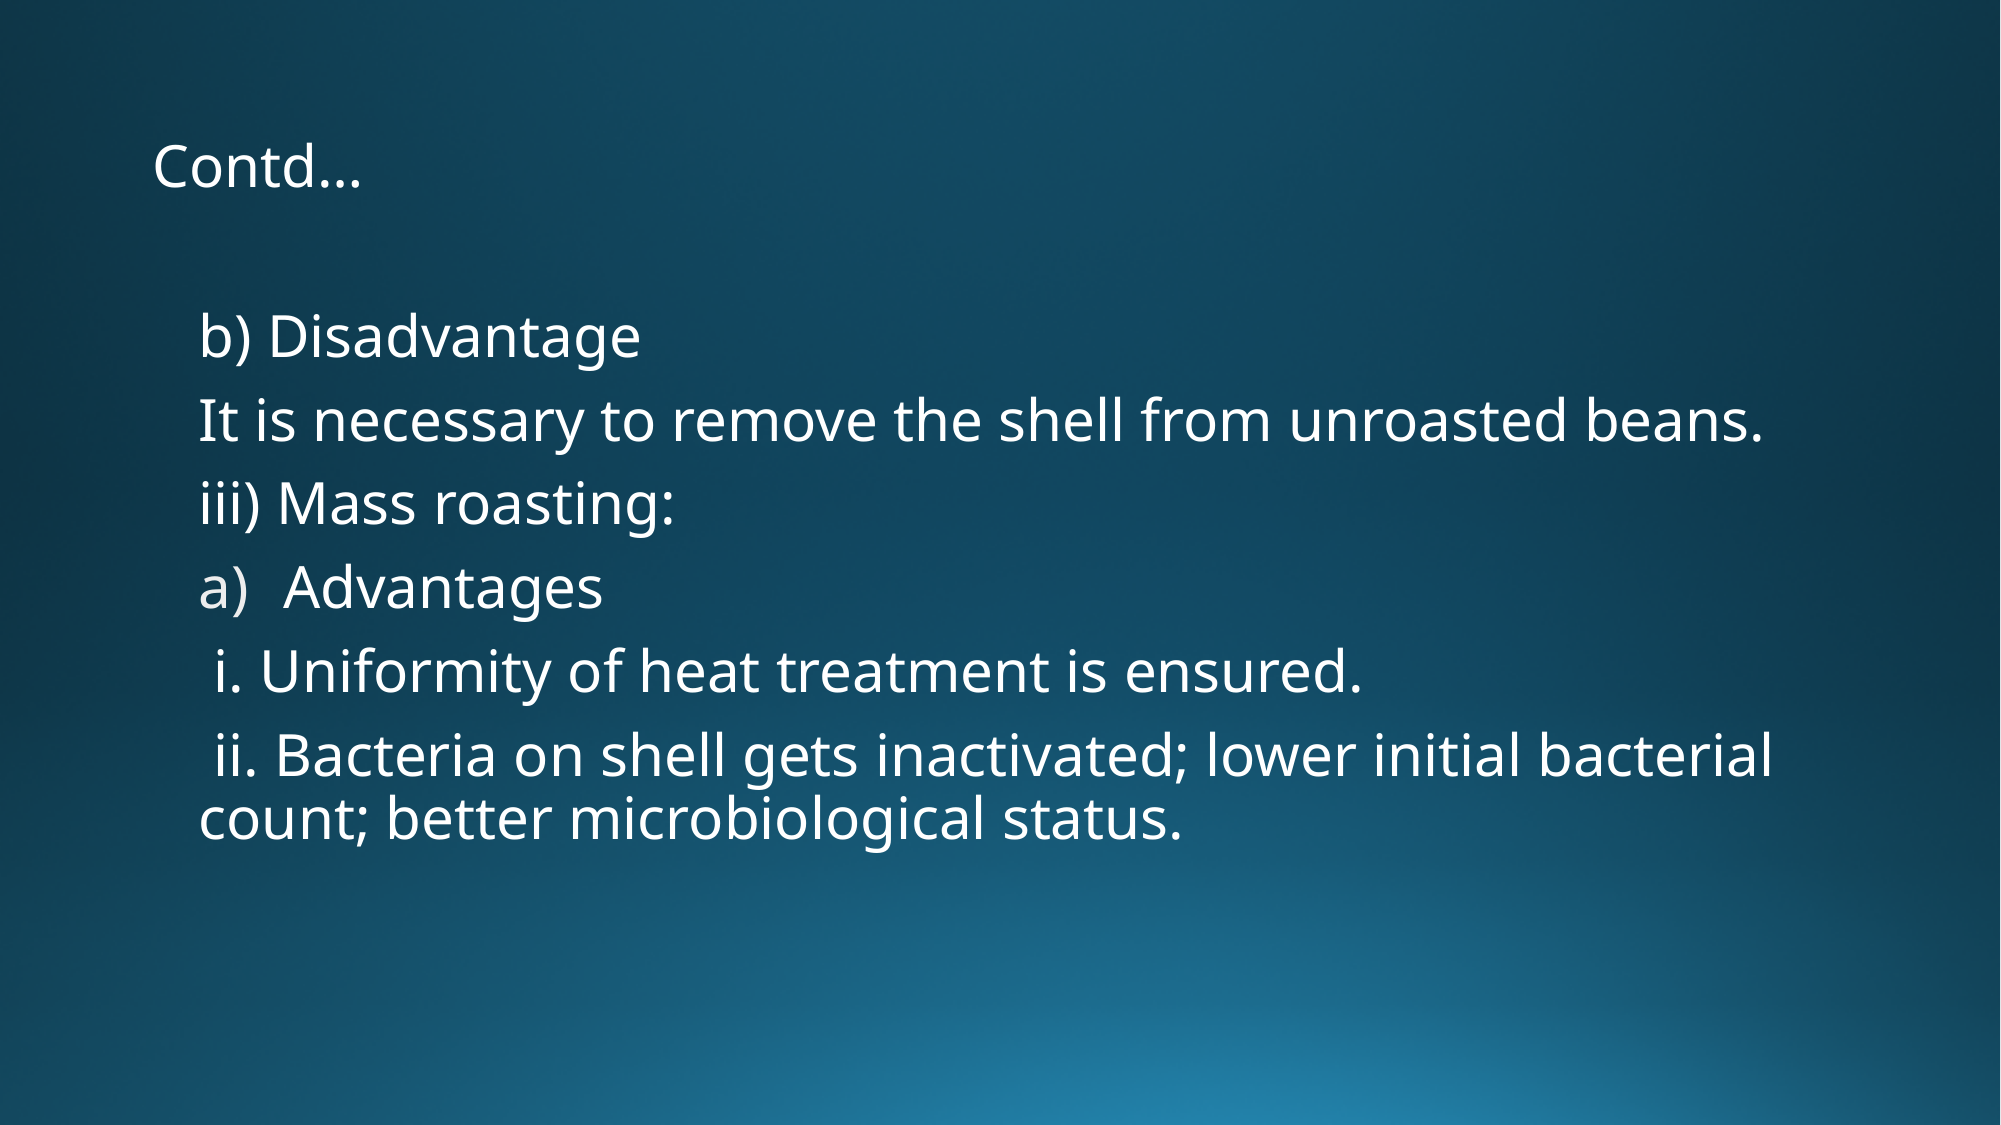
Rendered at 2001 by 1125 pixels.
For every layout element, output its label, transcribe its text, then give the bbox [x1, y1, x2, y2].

title Contd… [137, 59, 1863, 278]
picture [0, 0, 2001, 1125]
list b) Disadvantage It is necessary to remove the shell from unroasted beans. iii) Mass roasting: Advantages i. Uniformity of heat treatment is ensured. ii. Bacteria on shell gets inactivated; lower initial bacterial count; better microbiological status. [183, 299, 1863, 1014]
